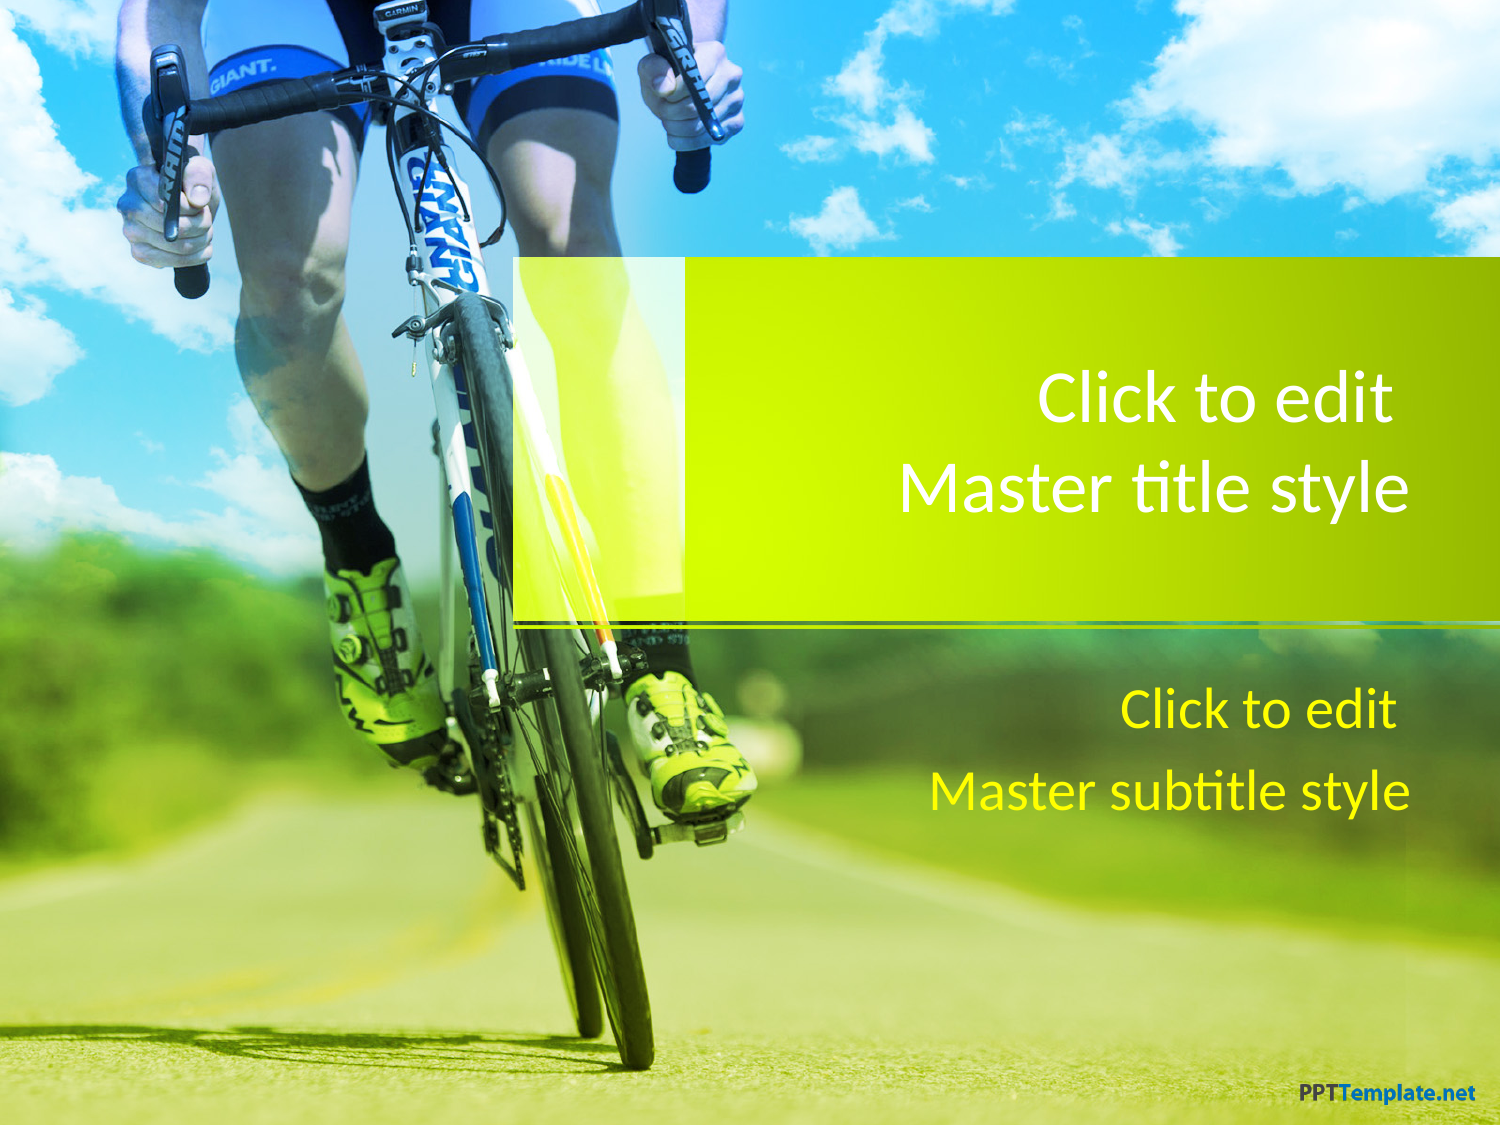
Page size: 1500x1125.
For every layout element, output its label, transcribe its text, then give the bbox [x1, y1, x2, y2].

title Click to edit Master title style [98, 311, 1427, 563]
picture [0, 0, 1500, 1125]
subtitle Click to edit Master subtitle style [98, 662, 1427, 889]
